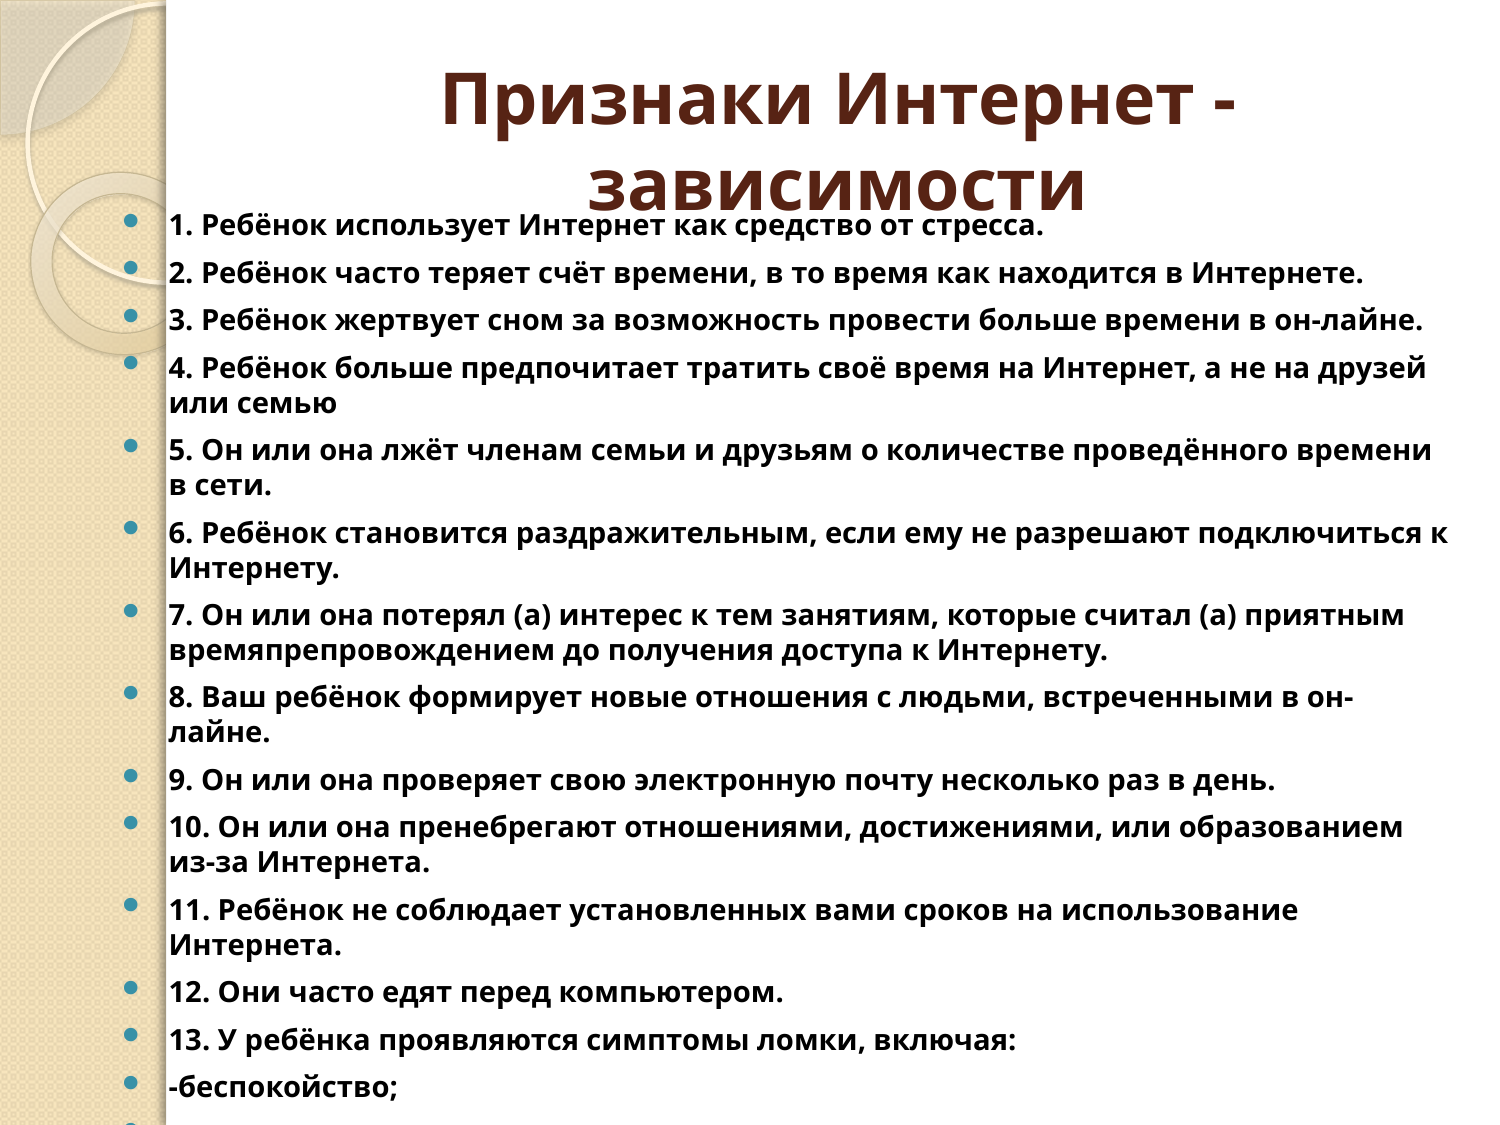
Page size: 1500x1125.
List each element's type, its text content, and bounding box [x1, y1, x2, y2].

title Признаки Интернет - зависимости [175, 45, 1500, 233]
list 1. Ребёнок использует Интернет как средство от стресса. 2. Ребёнок часто теряет счёт времени, в то время как находится в Интернете. 3. Ребёнок жертвует сном за возможность провести больше времени в он-лайне. 4. Ребёнок больше предпочитает тратить своё время на Интернет, а не на друзей или семью 5. Он или она лжёт членам семьи и друзьям о количестве проведённого времени в сети. 6. Ребёнок становится раздражительным, если ему не разрешают подключиться к Интернету. 7. Он или она потерял (а) интерес к тем занятиям, которые считал (а) приятным времяпрепровождением до получения доступа к Интернету. 8. Ваш ребёнок формирует новые отношения с людьми, встреченными в он-лайне. 9. Он или она проверяет свою электронную почту несколько раз в день. 10. Он или она пренебрегают отношениями, достижениями, или образованием из-за Интернета. 11. Ребёнок не соблюдает установленных вами сроков на использование Интернета. 12. Они часто едят перед компьютером. 13. У ребёнка проявляются симптомы ломки, включая: -беспокойство; -неугомонность; - дрожащие руки после продолжительного неиспользования Интернета. 14. Ребёнок постоянно думает об Интернете. 15. Они перестают отличать виртуальный мир от реального [93, 199, 1466, 1079]
